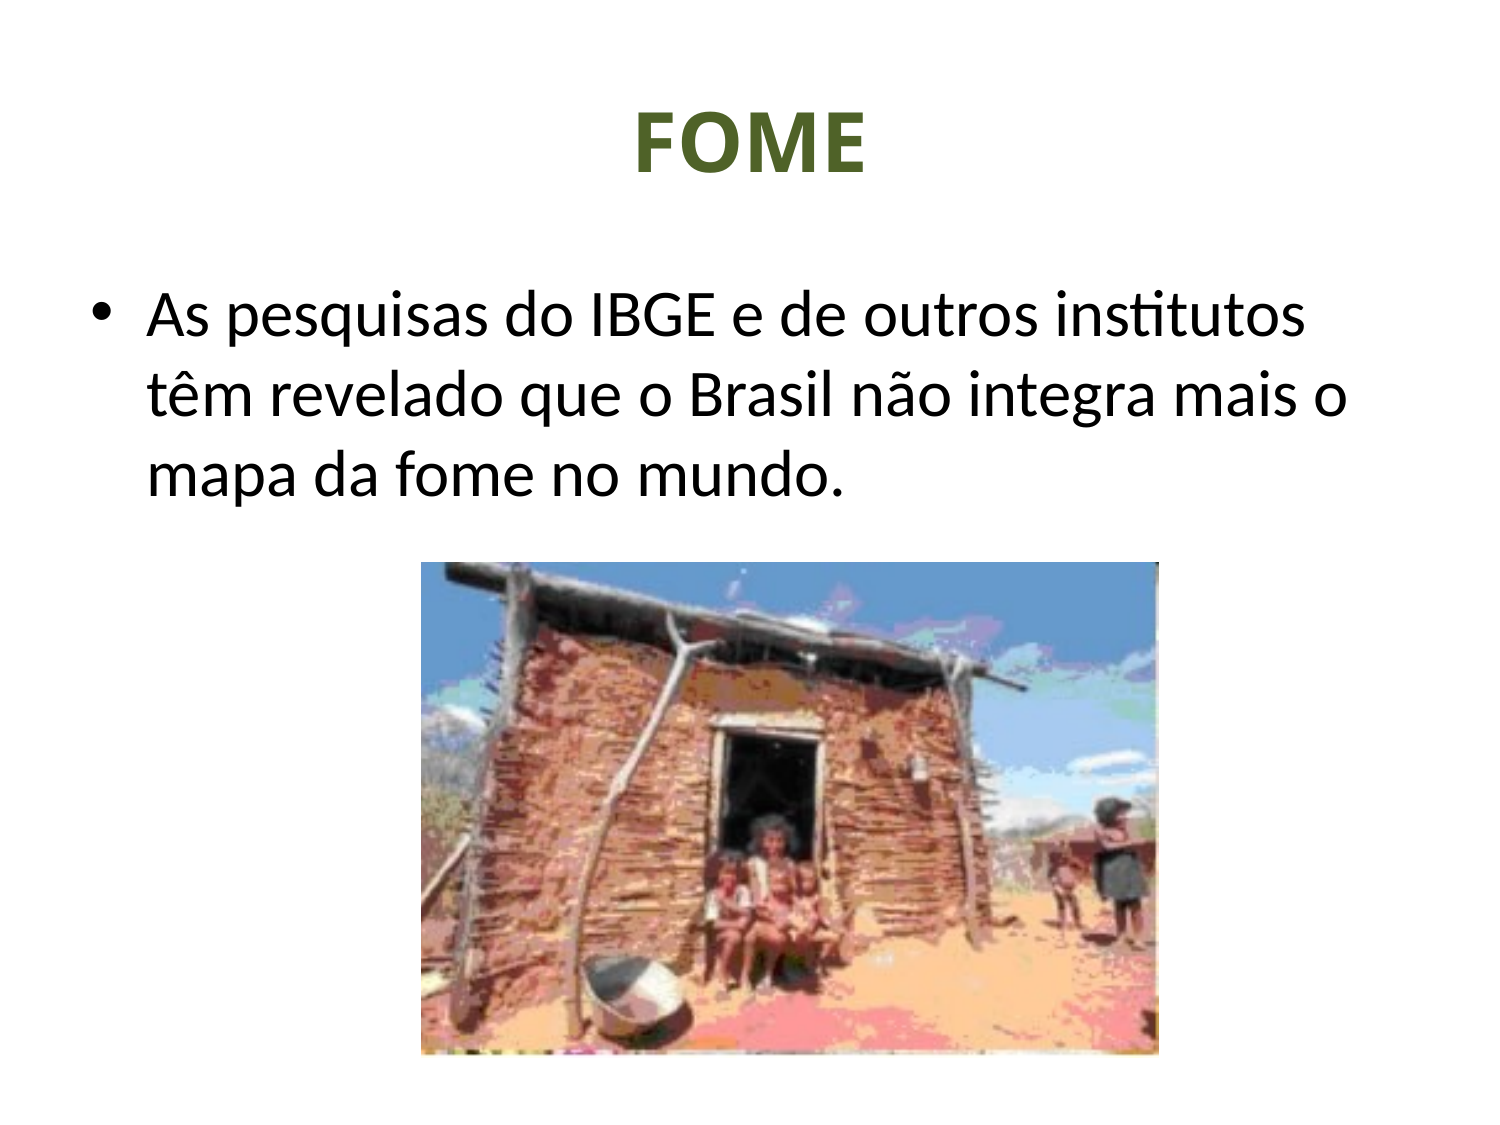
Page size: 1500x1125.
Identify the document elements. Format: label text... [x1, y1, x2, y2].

title FOME [75, 45, 1425, 233]
list As pesquisas do IBGE e de outros institutos têm revelado que o Brasil não integra mais o mapa da fome no mundo. [75, 262, 1425, 1005]
picture [421, 562, 1159, 1058]
